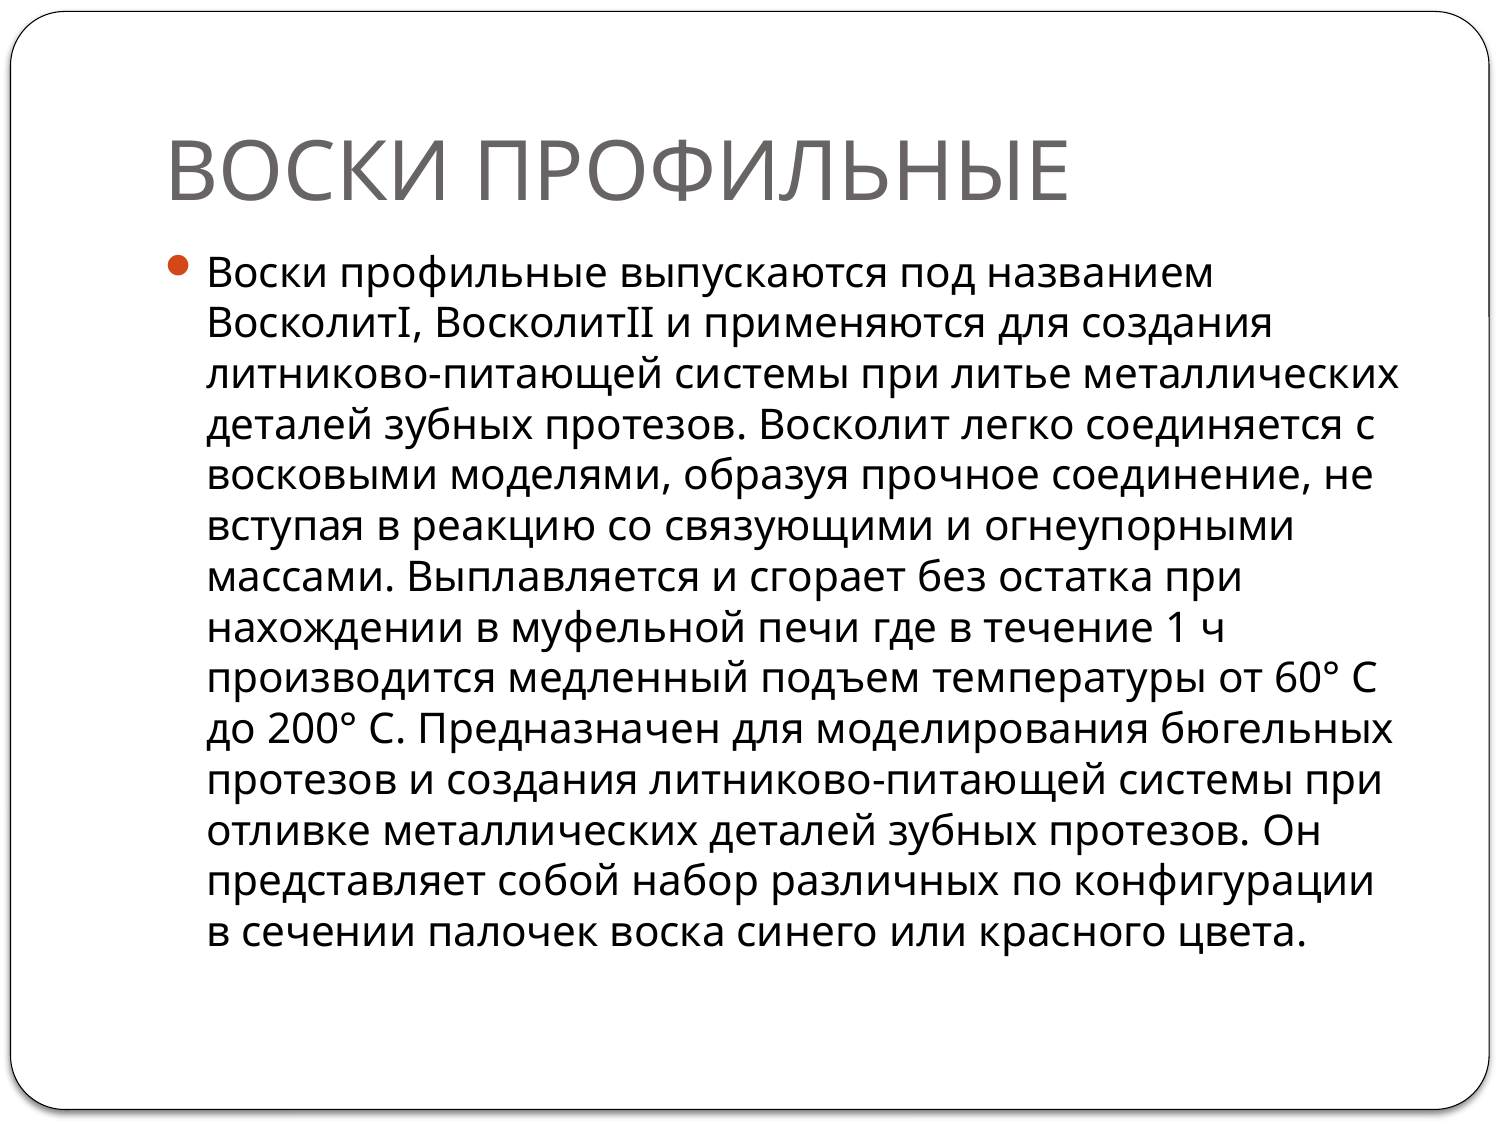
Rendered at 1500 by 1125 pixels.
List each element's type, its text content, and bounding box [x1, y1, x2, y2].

title ВОСКИ ПРОФИЛЬНЫЕ [150, 45, 1425, 233]
list Воски профильные выпускаются под названием ВосколитI, ВосколитII и применяются для создания литниково-питающей системы при литье металлических деталей зубных протезов. Восколит легко соединяется с восковыми моделями, образуя прочное соединение, не вступая в реакцию со связующими и огнеупорными массами. Выплавляется и сгорает без остатка при нахождении в муфельной печи где в течение 1 ч производится медленный подъем температуры от 60° С до 200° С. Предназначен для моделирования бюгельных протезов и создания литниково-питающей системы при отливке металлических деталей зубных протезов. Он представляет собой набор различных по конфигурации в сечении палочек воска синего или красного цвета. [150, 237, 1425, 988]
